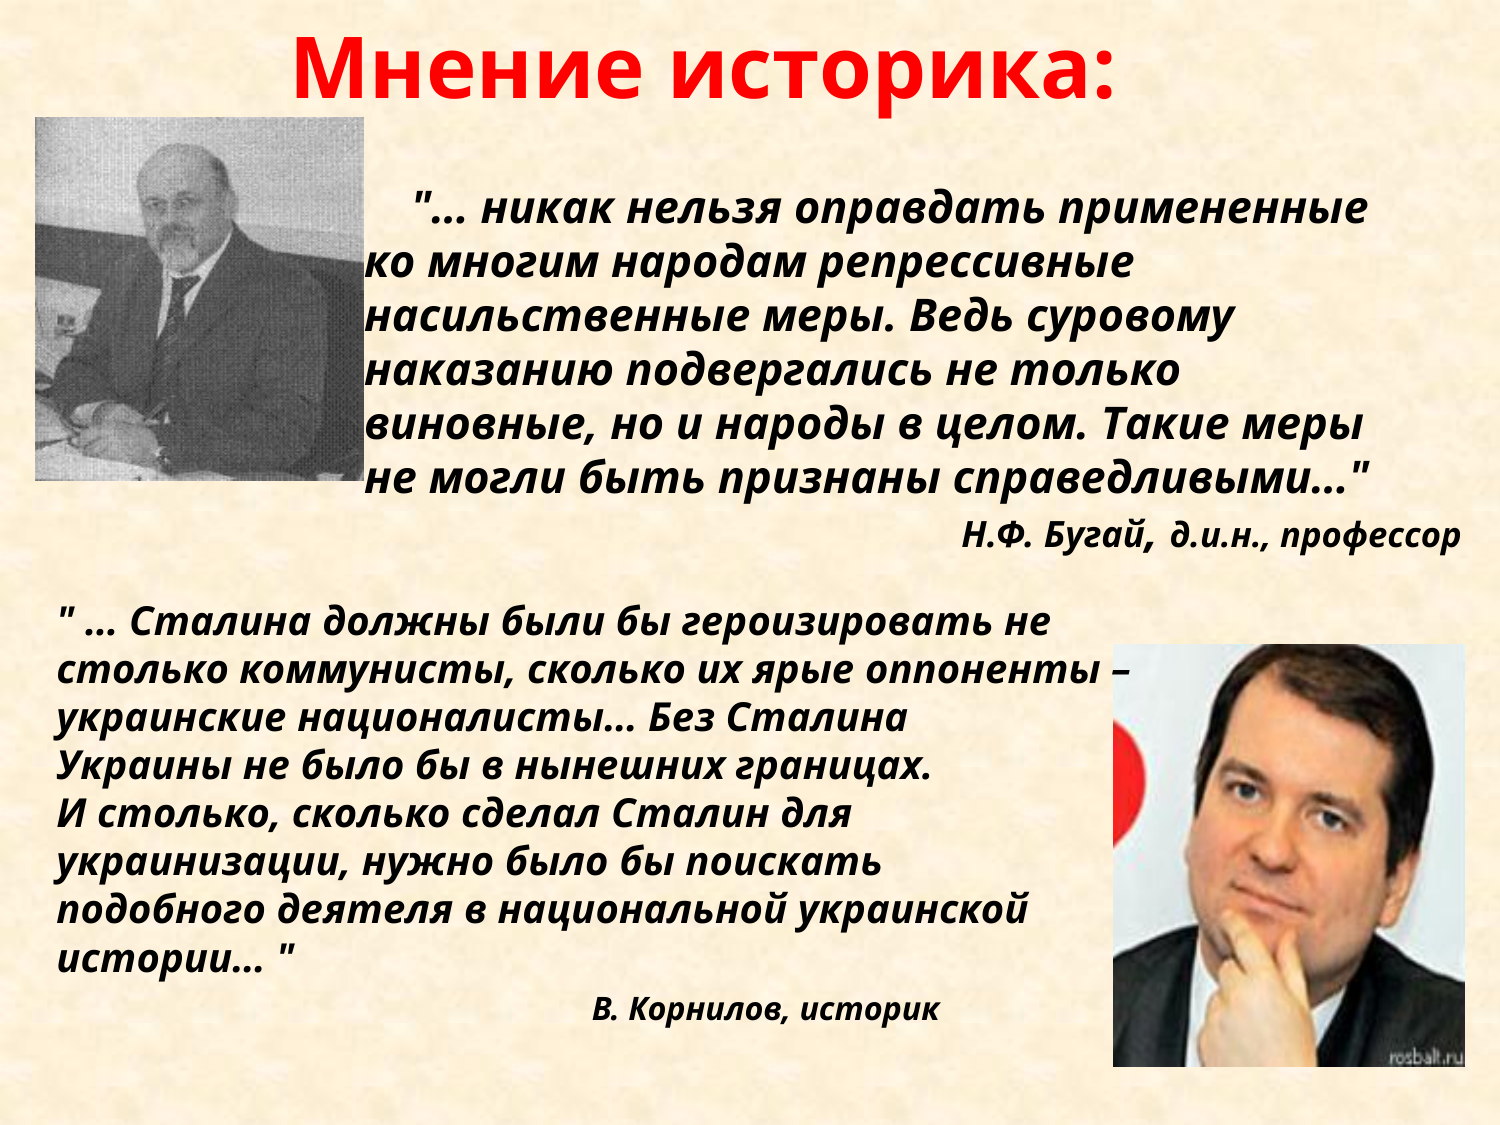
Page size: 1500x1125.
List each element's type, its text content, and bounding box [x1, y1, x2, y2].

picture [0, 0, 1500, 1125]
title Мнение историка: [175, 0, 1231, 116]
list " … Сталина должны были бы героизировать не столько коммунисты, сколько их ярые оппоненты – украинские националисты… Без Сталина Украины не было бы в нынешних границах. И столько, сколько сделал Сталин для украинизации, нужно было бы поискать подобного деятеля в национальной украинской истории… " В. Корнилов, историк [23, 538, 1466, 1091]
list "… никак нельзя оправдать примененные ко многим народам репрессивные насильственные меры. Ведь суровому наказанию подвергались не только виновные, но и народы в целом. Такие меры не могли быть признаны справедливыми…" Н.Ф. Бугай, д.и.н., профессор [46, 116, 1477, 575]
